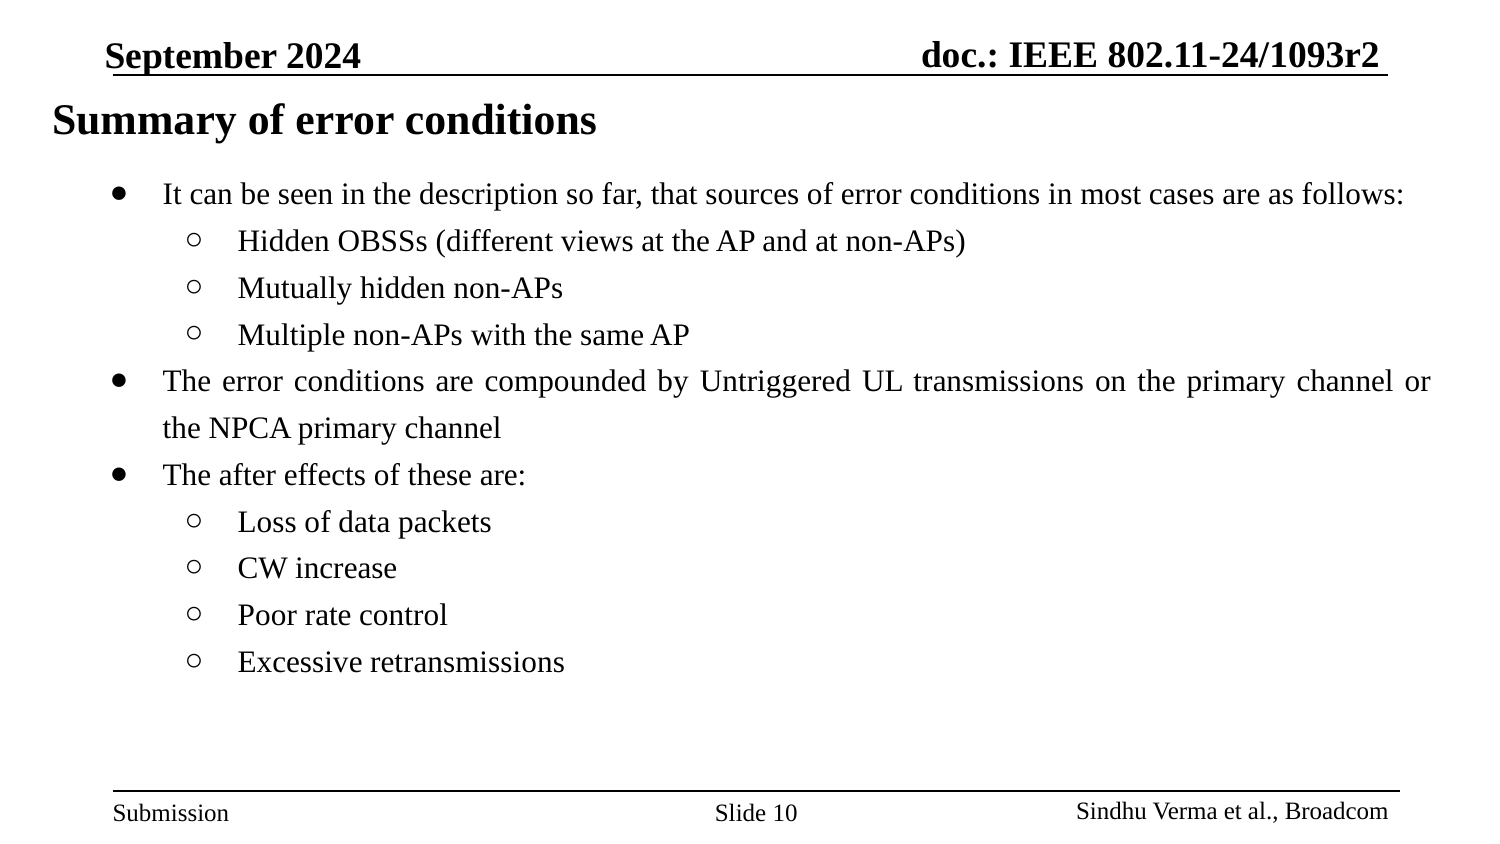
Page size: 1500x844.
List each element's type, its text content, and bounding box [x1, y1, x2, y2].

slide_number Slide ‹#› [712, 796, 800, 820]
list It can be seen in the description so far, that sources of error conditions in most cases are as follows: Hidden OBSSs (different views at the AP and at non-APs) Mutually hidden non-APs Multiple non-APs with the same AP The error conditions are compounded by Untriggered UL transmissions on the primary channel or the NPCA primary channel The after effects of these are: Loss of data packets CW increase Poor rate control Excessive retransmissions [76, 152, 1445, 776]
title Summary of error conditions [40, 75, 1500, 167]
